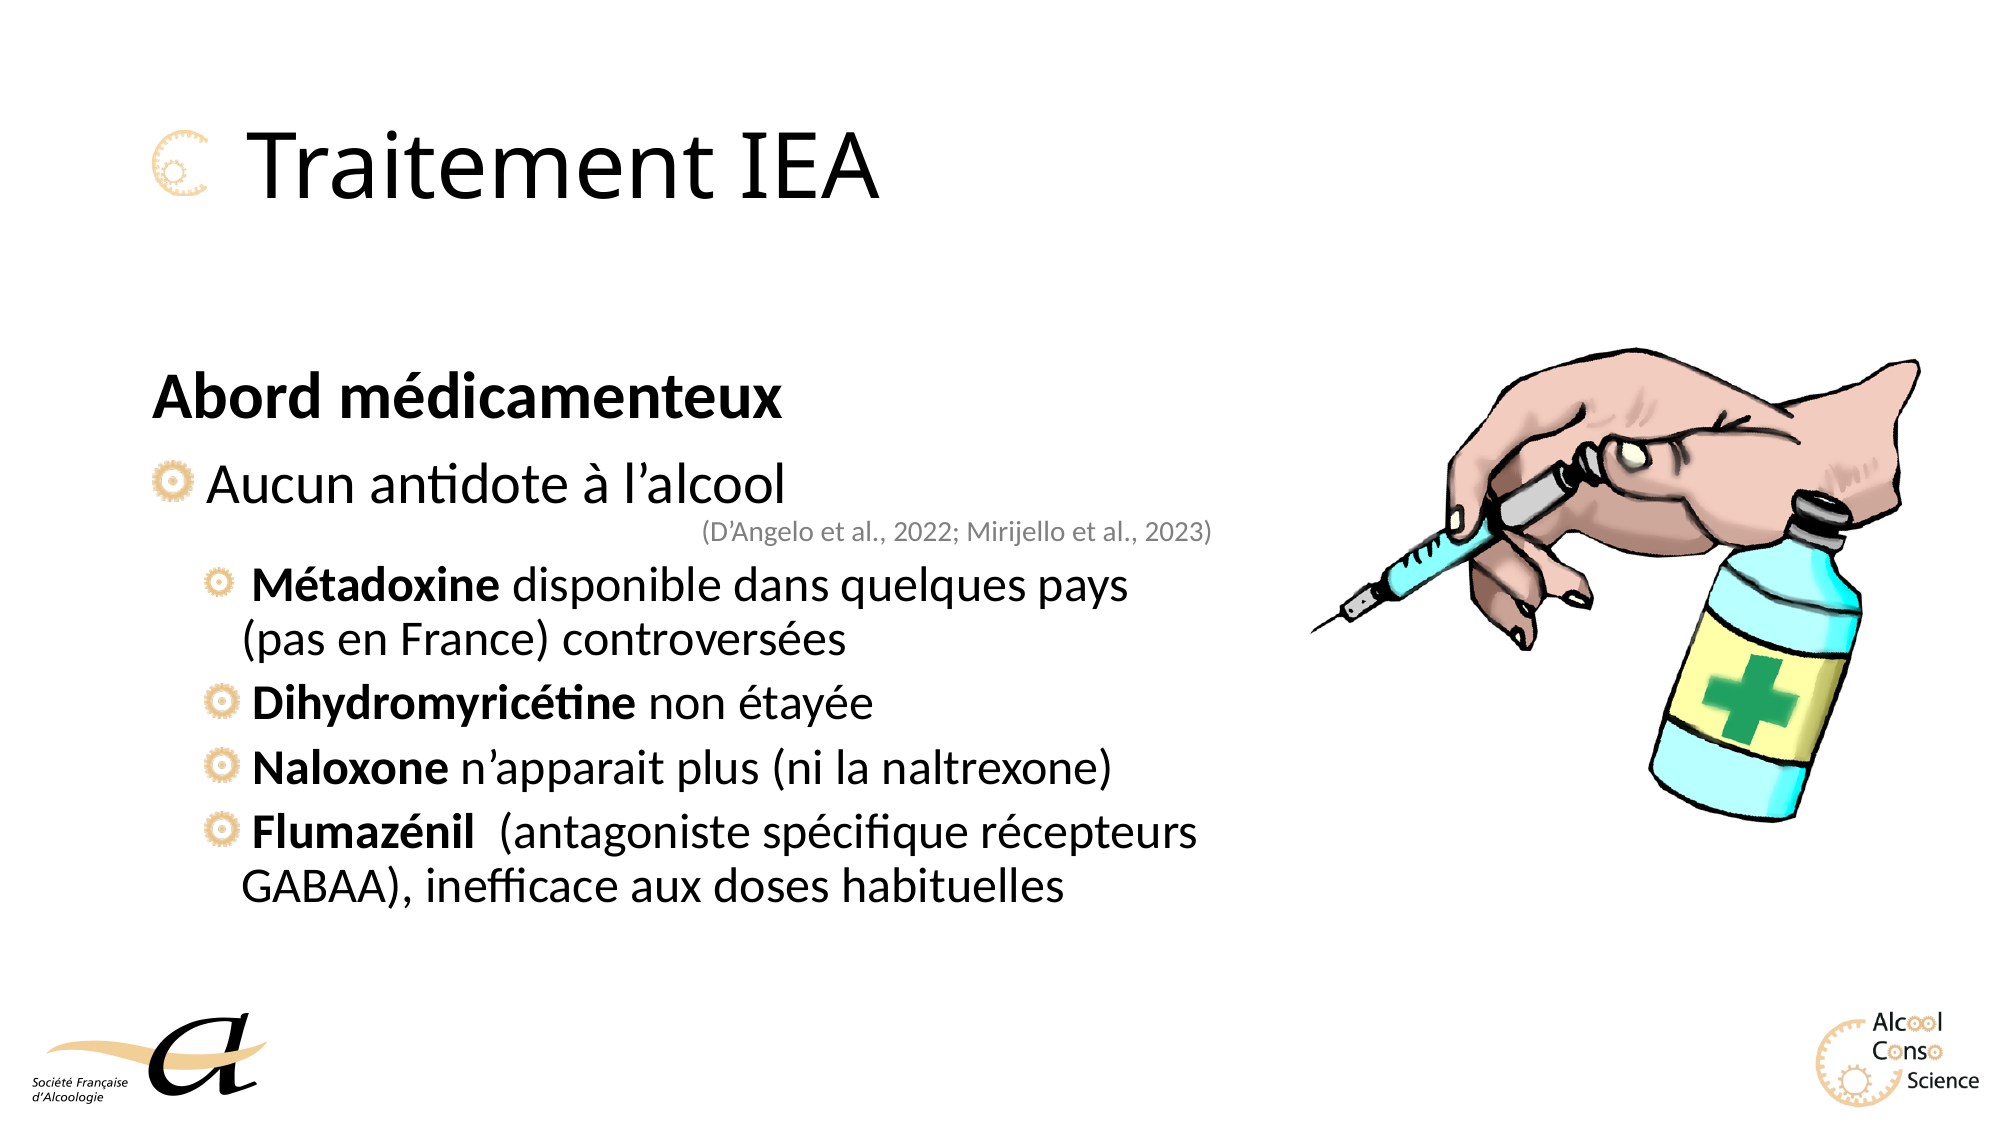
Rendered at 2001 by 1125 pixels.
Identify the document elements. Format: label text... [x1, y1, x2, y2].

picture [204, 683, 240, 719]
picture [152, 130, 208, 196]
picture [204, 747, 240, 783]
list Abord médicamenteux Aucun antidote à l’alcool (D’Angelo et al., 2022; Mirijello et al., 2023) Métadoxine disponible dans quelques pays (pas en France) controversées Dihydromyricétine non étayée Naloxone n’apparait plus (ni la naltrexone) Flumazénil (antagoniste spécifique récepteurs GABAA), inefficace aux doses habituelles [137, 353, 1235, 1015]
picture [152, 460, 194, 502]
picture [1170, 154, 2000, 897]
picture [204, 567, 234, 597]
picture [32, 1013, 267, 1104]
picture [204, 811, 240, 847]
picture [1794, 988, 2000, 1125]
title Traitement IEA [137, 59, 1863, 278]
